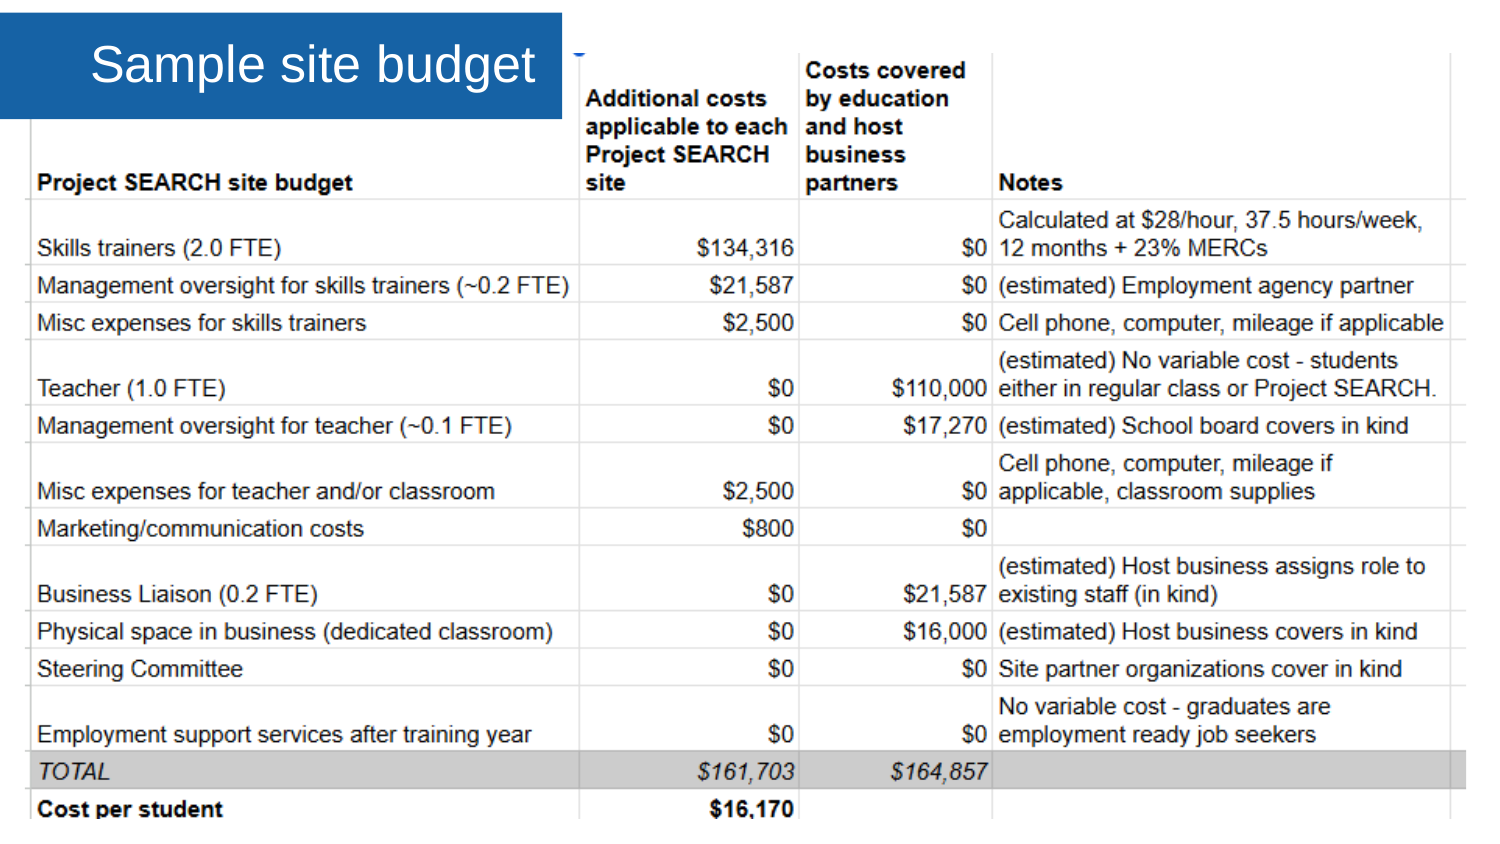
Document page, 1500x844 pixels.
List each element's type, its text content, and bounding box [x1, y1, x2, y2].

title Sample site budget [0, 12, 563, 120]
picture [24, 53, 1467, 819]
